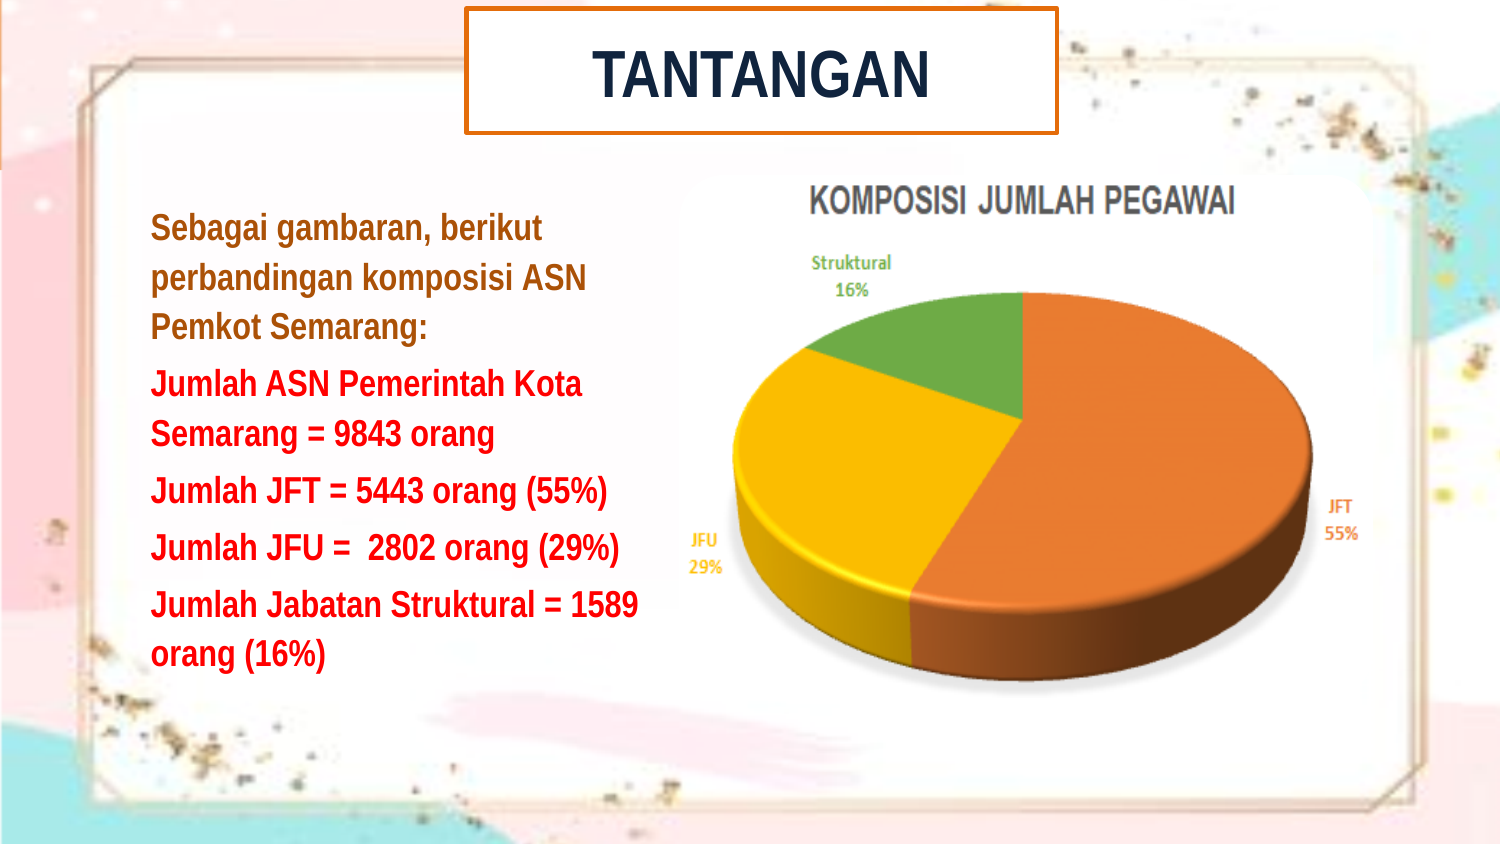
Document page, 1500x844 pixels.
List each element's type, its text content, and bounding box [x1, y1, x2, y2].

text_box Sebagai gambaran, berikut perbandingan komposisi ASN Pemkot Semarang: Jumlah ASN Pemerintah Kota Semarang = 9843 orang Jumlah JFT = 5443 orang (55%) Jumlah JFU = 2802 orang (29%) Jumlah Jabatan Struktural = 1589 orang (16%) [134, 163, 297, 710]
picture [2, 0, 1500, 844]
